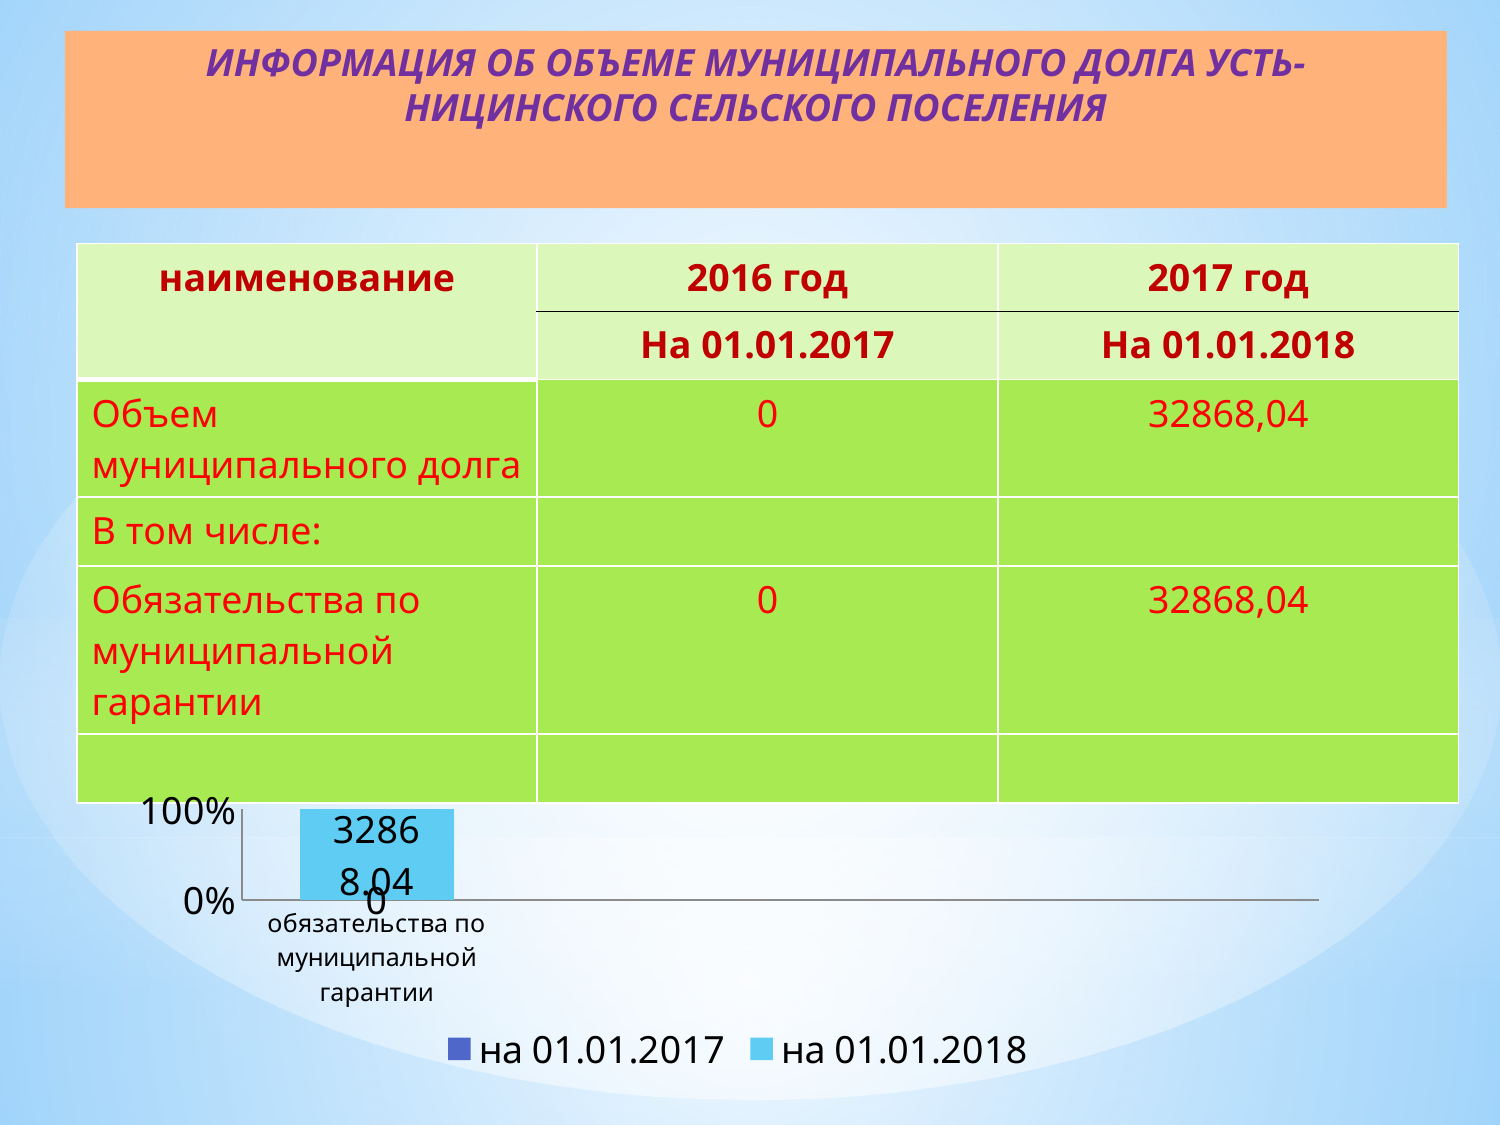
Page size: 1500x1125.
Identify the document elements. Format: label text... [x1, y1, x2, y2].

table_cell [538, 498, 997, 565]
table_cell [999, 735, 1458, 802]
table_header 2016 год [538, 244, 997, 311]
table_cell [538, 735, 997, 772]
chart [123, 774, 1353, 1083]
table_cell 0 [538, 567, 997, 733]
table_cell На 01.01.2018 [999, 312, 1458, 379]
table_cell [999, 498, 1458, 565]
title ИНФОРМАЦИЯ ОБ ОБЪЕМЕ МУНИЦИПАЛЬНОГО ДОЛГА УСТЬ-НИЦИНСКОГО СЕЛЬСКОГО ПОСЕЛЕНИЯ [64, 30, 1447, 209]
table_cell [78, 735, 536, 802]
table_header 2017 год [999, 244, 1458, 311]
table_cell Объем муниципального долга [78, 382, 536, 496]
table_cell На 01.01.2017 [538, 312, 997, 379]
table_cell 0 [538, 380, 997, 496]
table_cell 32868,04 [999, 567, 1458, 733]
table_header наименование [78, 244, 536, 377]
table_cell В том числе: [78, 498, 536, 565]
table_cell Обязательства по муниципальной гарантии [78, 567, 536, 733]
table_cell 32868,04 [999, 380, 1458, 496]
